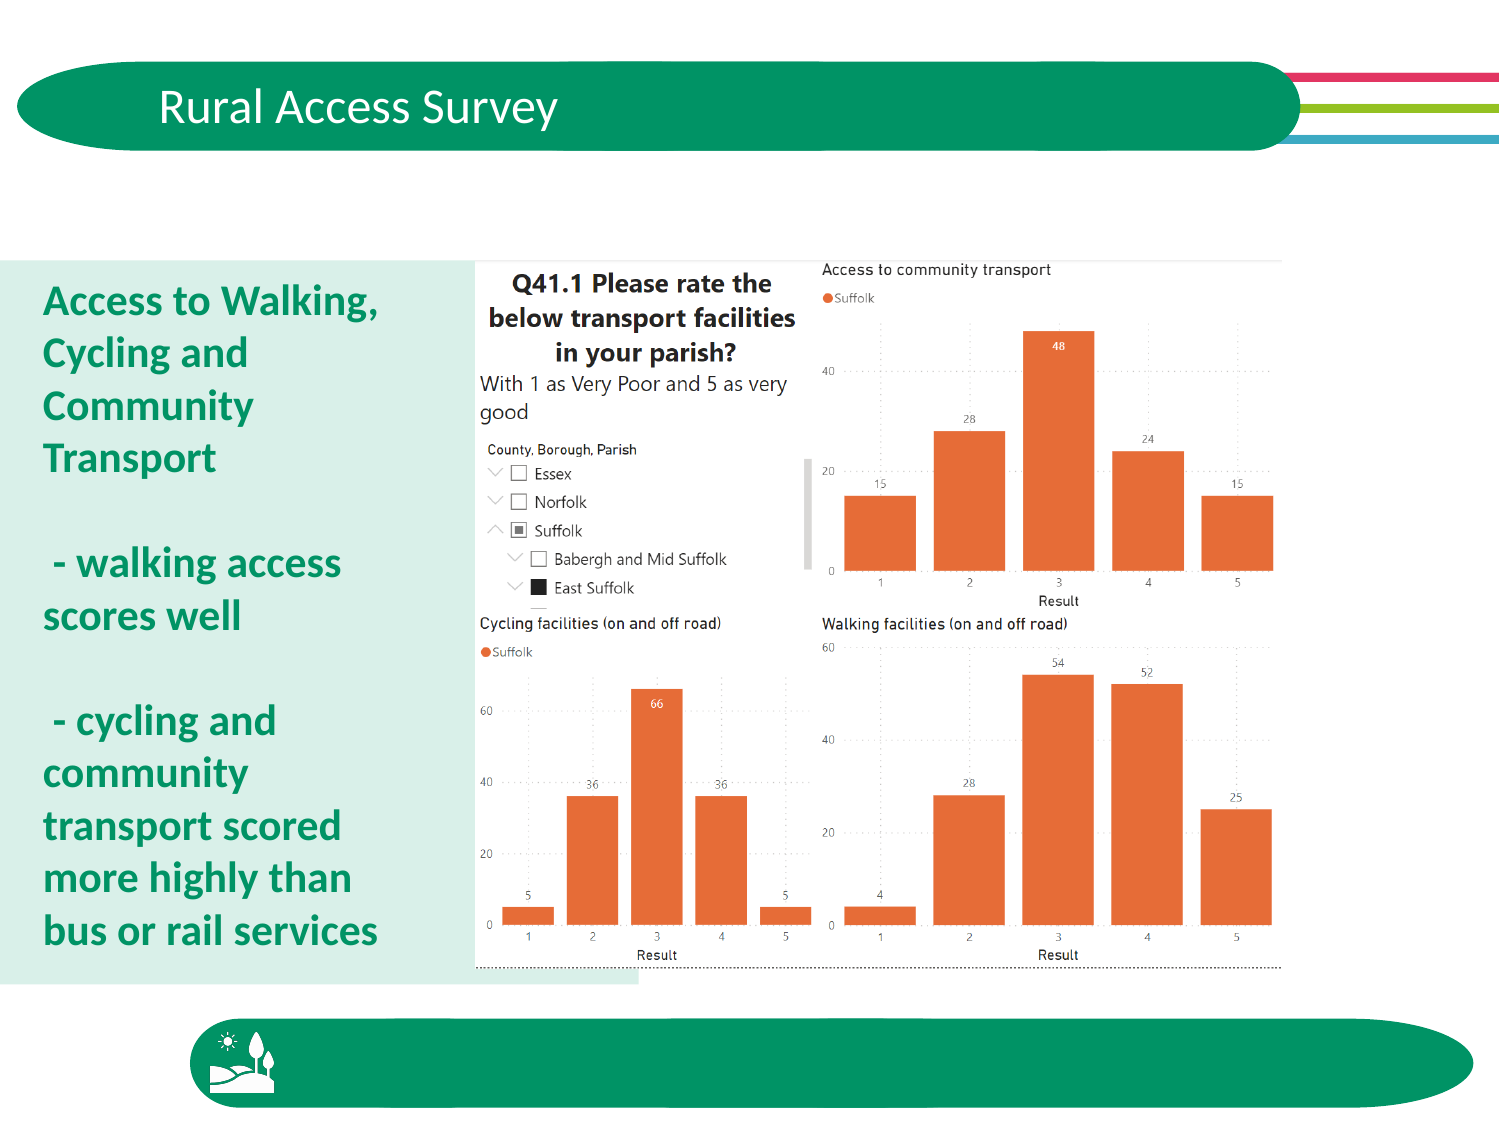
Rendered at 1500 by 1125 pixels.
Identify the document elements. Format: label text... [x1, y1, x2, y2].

text_box [0, 258, 641, 986]
picture [474, 260, 1282, 969]
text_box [189, 1018, 1474, 1108]
picture [1301, 72, 1499, 145]
picture [206, 1027, 278, 1099]
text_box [16, 61, 1301, 151]
text_box Access to Walking, Cycling and Community Transport - walking access scores well - cycling and community transport scored more highly than bus or rail services [28, 264, 409, 962]
